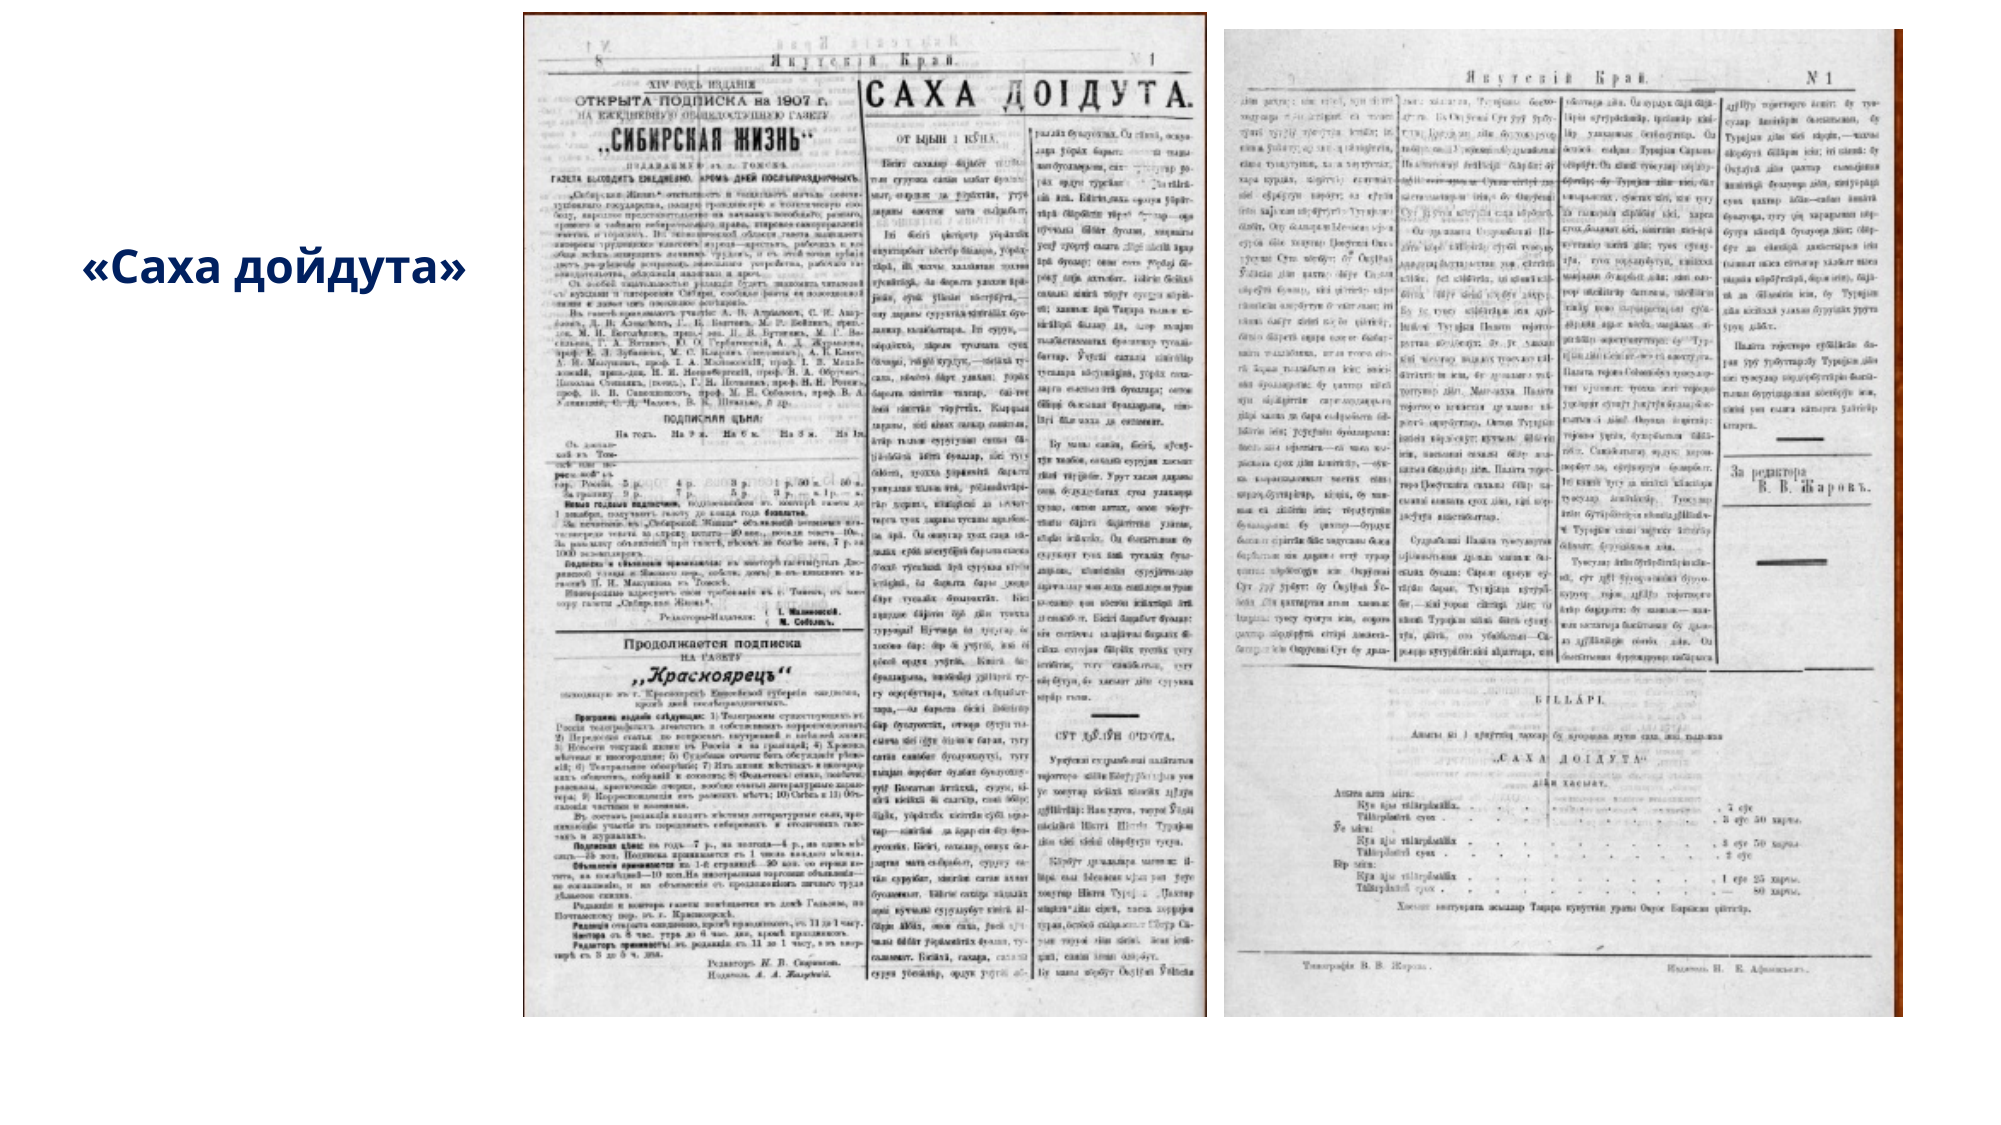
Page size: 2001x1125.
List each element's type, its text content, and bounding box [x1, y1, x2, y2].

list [1224, 29, 1903, 1017]
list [523, 12, 1207, 1017]
title «Саха дойдута» [46, 184, 503, 359]
